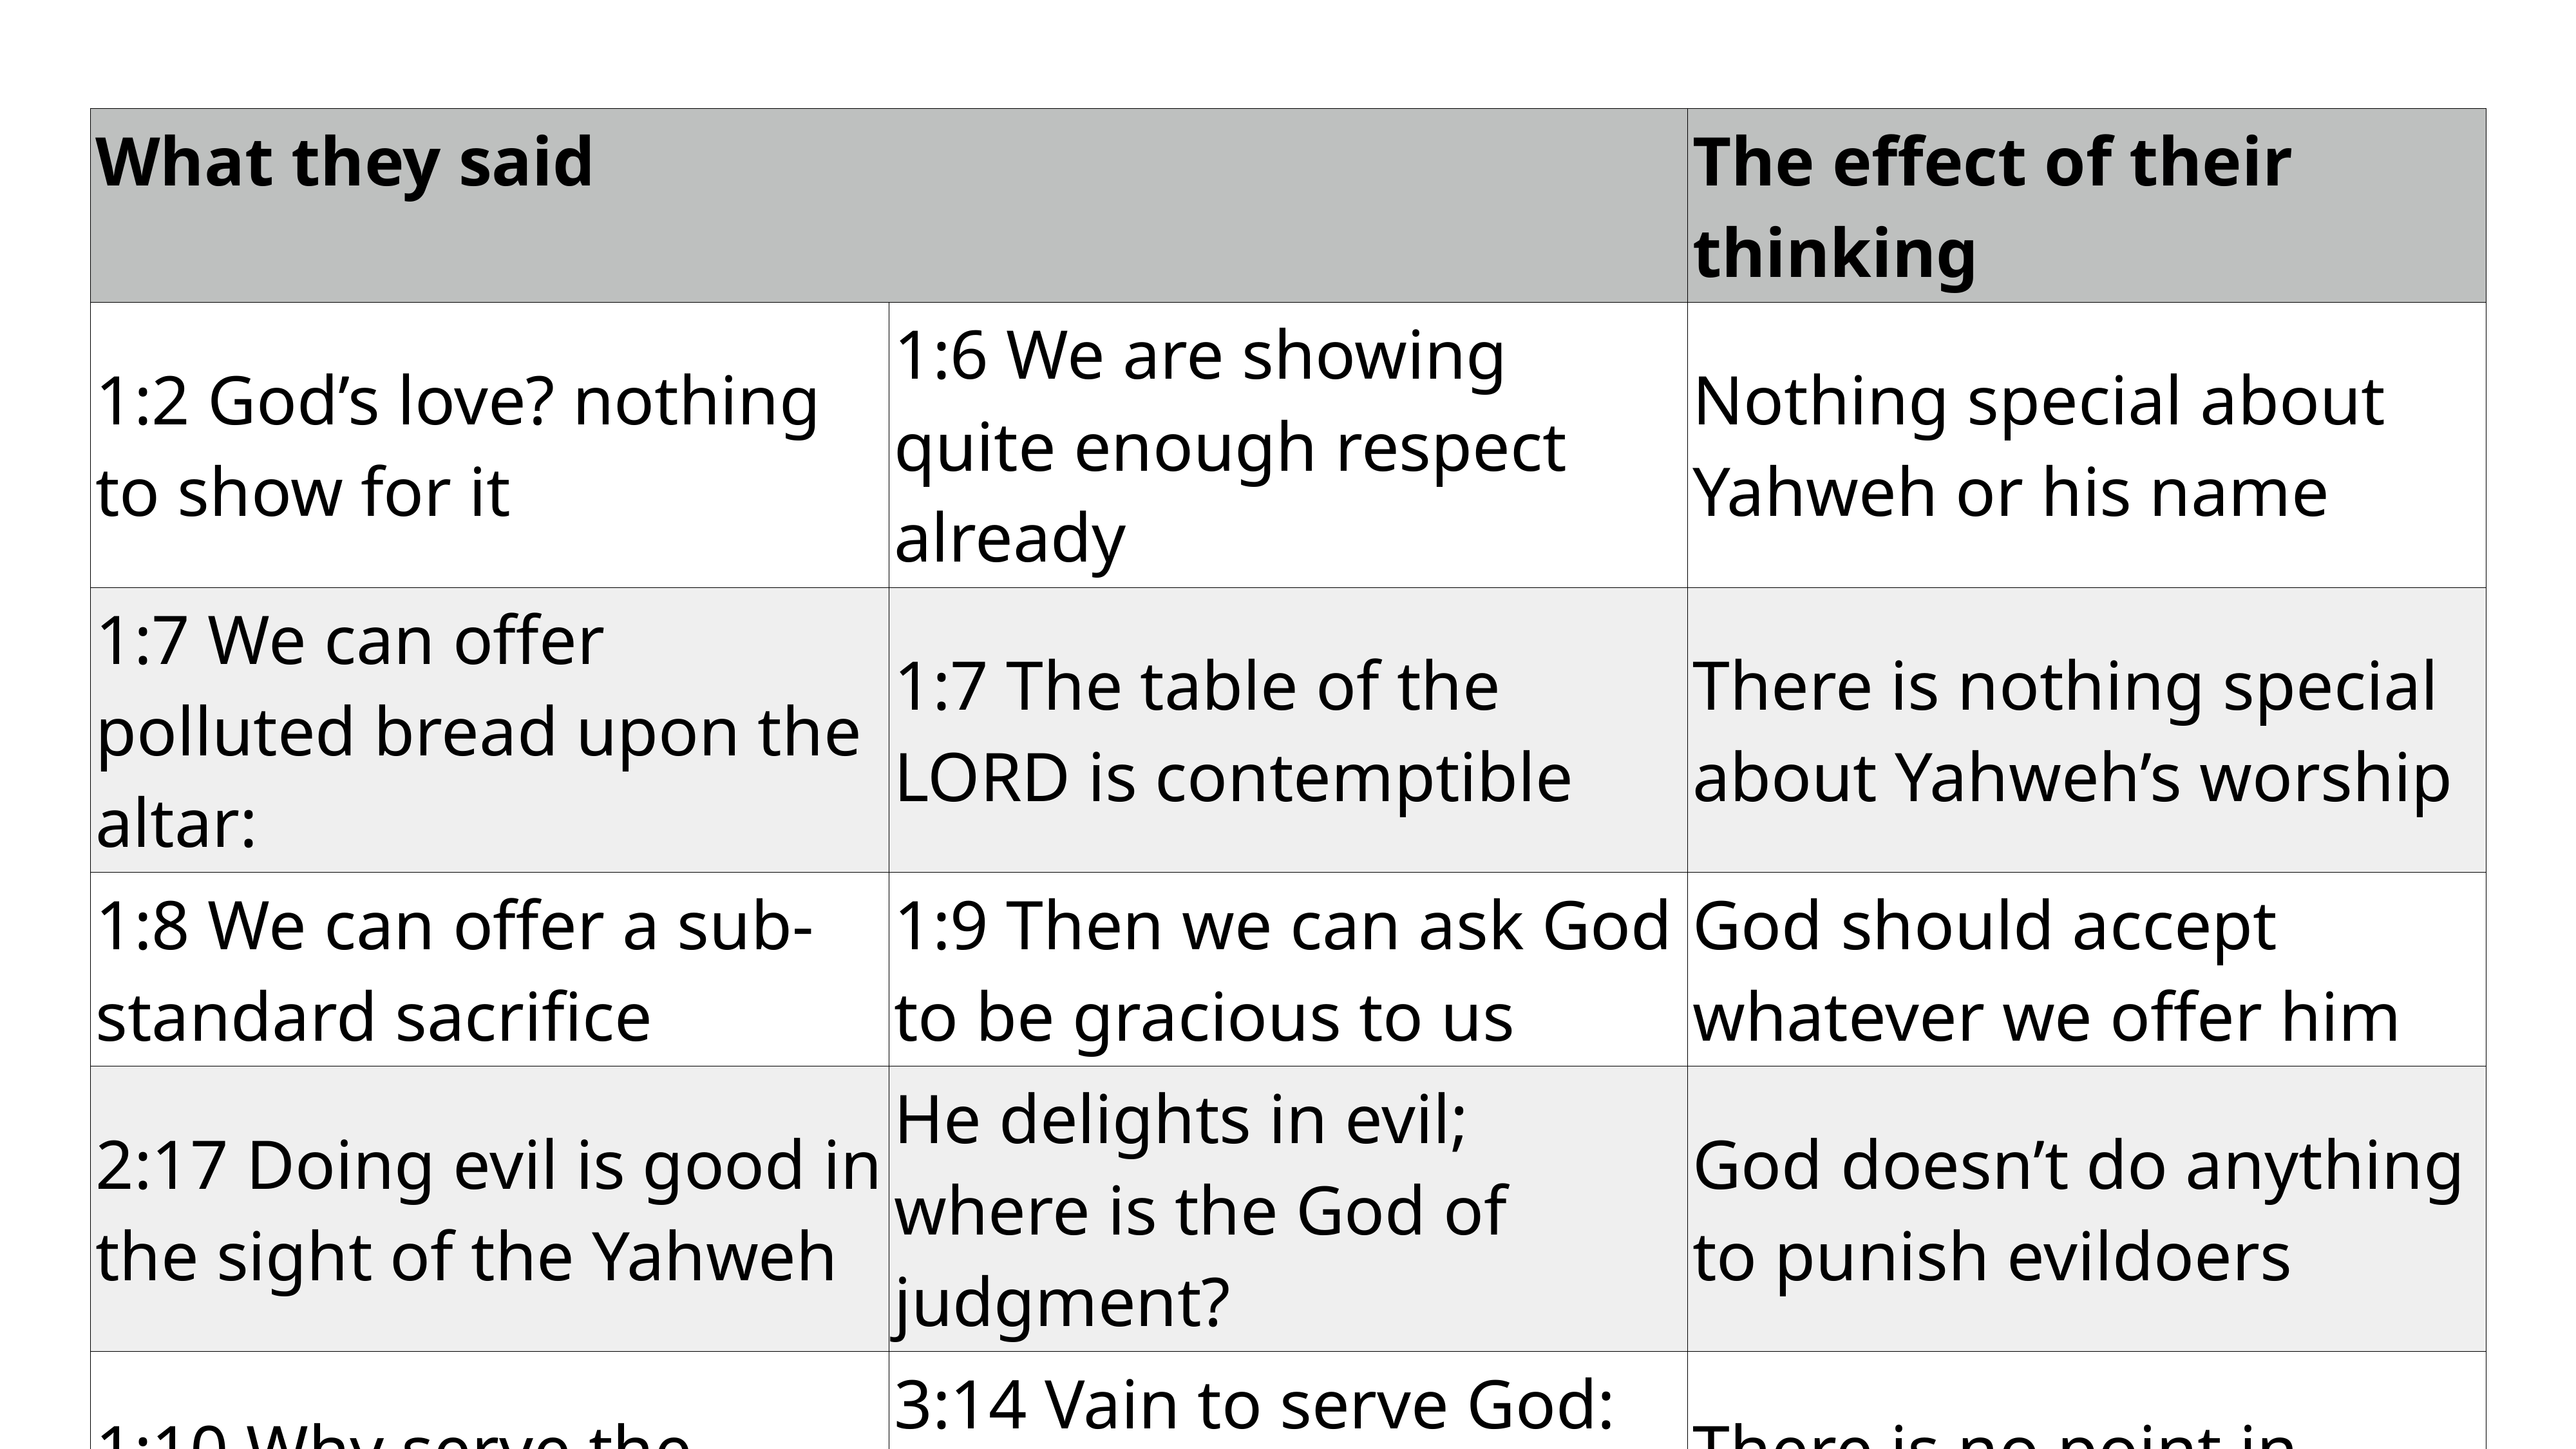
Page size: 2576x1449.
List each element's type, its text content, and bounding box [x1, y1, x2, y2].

table_cell 1:7 We can offer polluted bread upon the altar: [91, 588, 889, 872]
table_cell He delights in evil; where is the God of judgment? [889, 1066, 1687, 1351]
table_cell There is nothing special about Yahweh’s worship [1688, 588, 2486, 872]
table_cell Nothing special about Yahweh or his name [1688, 303, 2486, 587]
table_cell 1:6 We are showing quite enough respect already [889, 303, 1687, 587]
table_cell There is no point in serving God [1688, 1352, 2486, 1449]
table_cell 3:14 Vain to serve God: what benefit is it that we have kept his ordinance? [889, 1352, 1687, 1449]
table_cell 1:10 Why serve the temple unless I benefit? [91, 1352, 889, 1449]
table_cell God doesn’t do anything to punish evildoers [1688, 1066, 2486, 1351]
table_cell God should accept whatever we offer him [1688, 873, 2486, 1066]
table_cell 1:9 Then we can ask God to be gracious to us [889, 873, 1687, 1066]
table_header The effect of their thinking [1688, 109, 2486, 302]
table_cell 1:2 God’s love? nothing to show for it [91, 303, 889, 587]
table_cell 2:17 Doing evil is good in the sight of the Yahweh [91, 1066, 889, 1351]
table_cell 1:7 The table of the LORD is contemptible [889, 588, 1687, 872]
table_header What they said [91, 109, 1687, 302]
table_cell 1:8 We can offer a sub-standard sacrifice [91, 873, 889, 1066]
